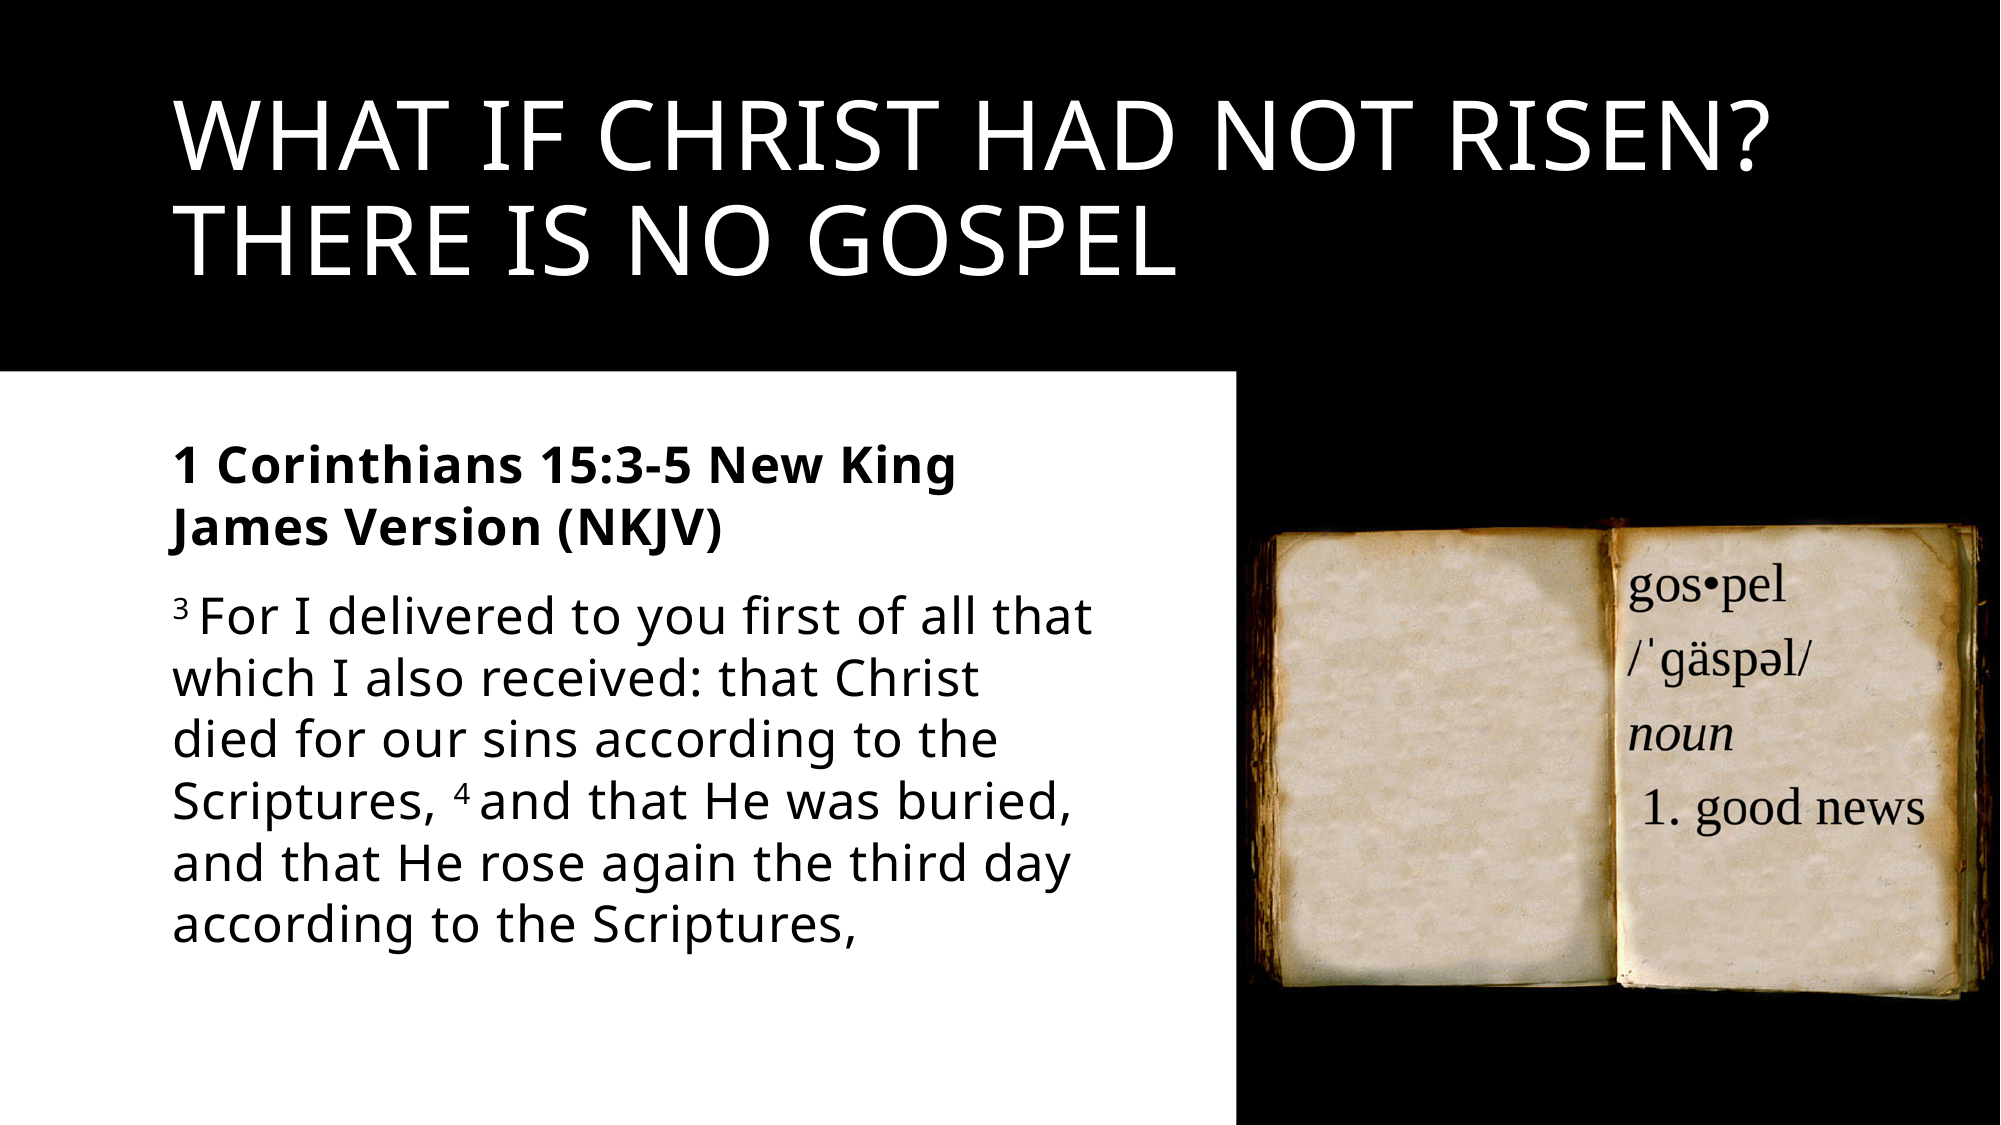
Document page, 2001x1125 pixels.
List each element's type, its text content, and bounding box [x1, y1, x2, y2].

title What if Christ had not risen? There is no gospel [157, 52, 1842, 332]
text_box [0, 0, 2000, 372]
text_box [0, 372, 1236, 1125]
list 1 Corinthians 15:3-5 New King James Version (NKJV) 3 For I delivered to you first of all that which I also received: that Christ died for our sins according to the Scriptures, 4 and that He was buried, and that He rose again the third day according to the Scriptures, [157, 424, 1121, 1014]
picture [1236, 371, 2000, 1125]
